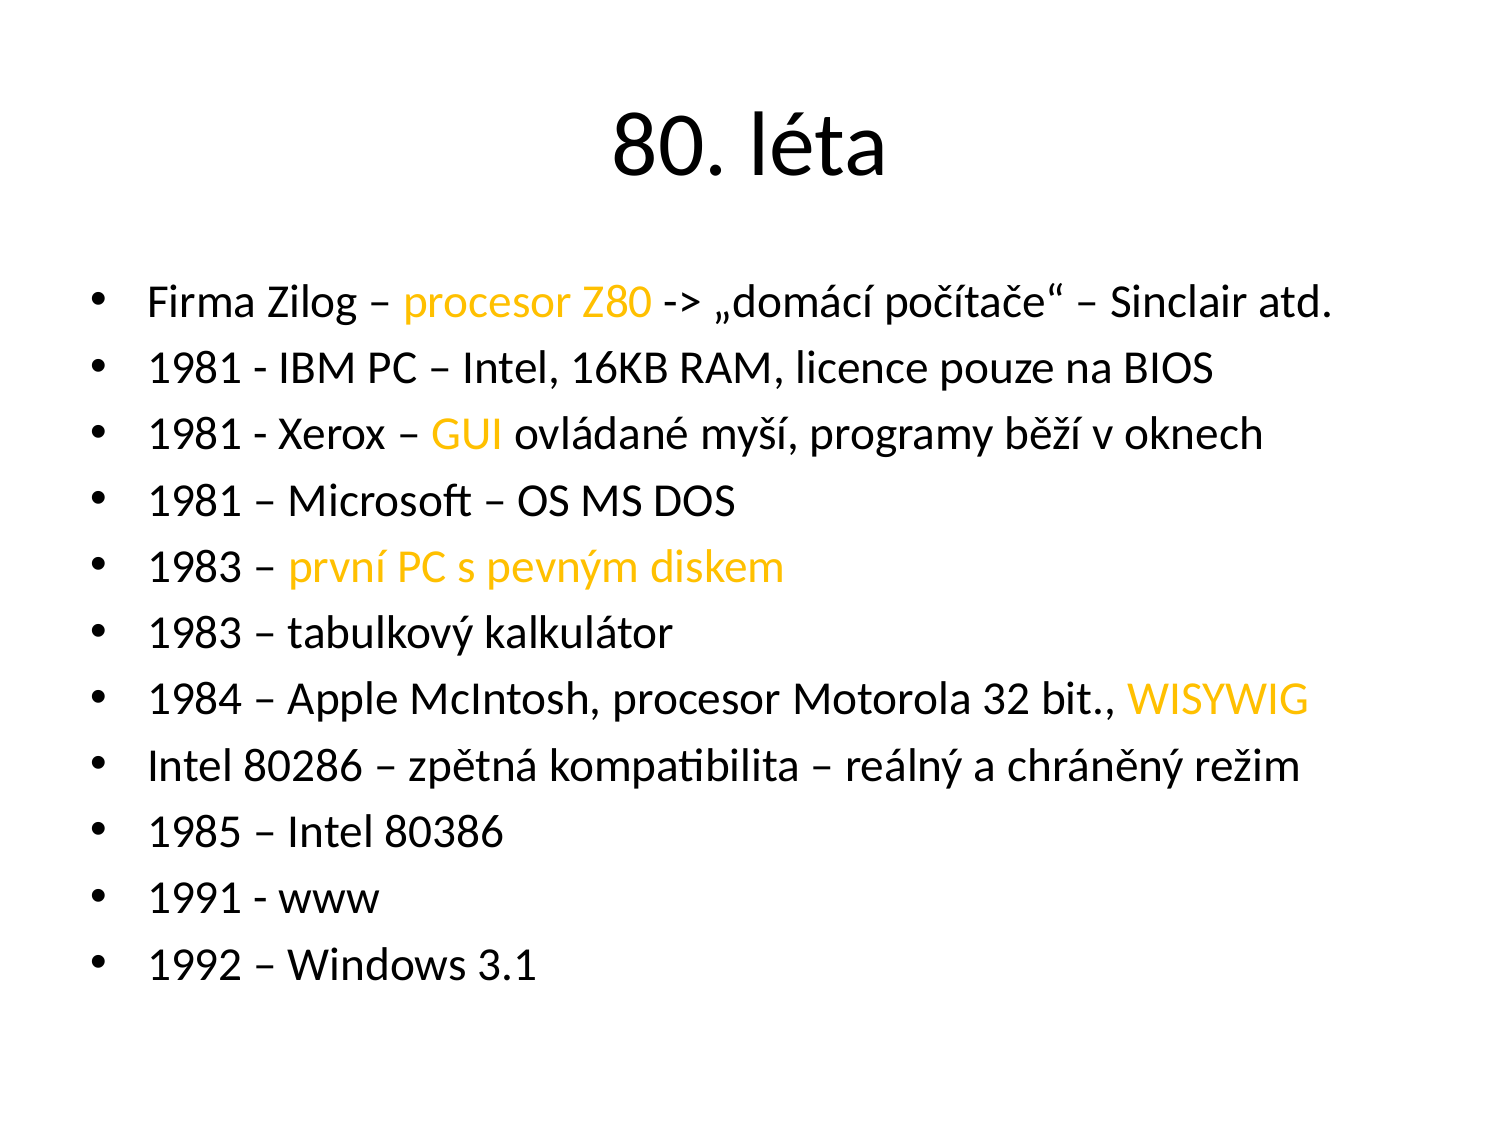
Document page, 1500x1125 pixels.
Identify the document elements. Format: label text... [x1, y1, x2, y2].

title 80. léta [75, 45, 1425, 233]
list Firma Zilog – procesor Z80 -> „domácí počítače“ – Sinclair atd. 1981 - IBM PC – Intel, 16KB RAM, licence pouze na BIOS 1981 - Xerox – GUI ovládané myší, programy běží v oknech 1981 – Microsoft – OS MS DOS 1983 – první PC s pevným diskem 1983 – tabulkový kalkulátor 1984 – Apple McIntosh, procesor Motorola 32 bit., WISYWIG Intel 80286 – zpětná kompatibilita – reálný a chráněný režim 1985 – Intel 80386 1991 - www 1992 – Windows 3.1 [75, 262, 1425, 1005]
